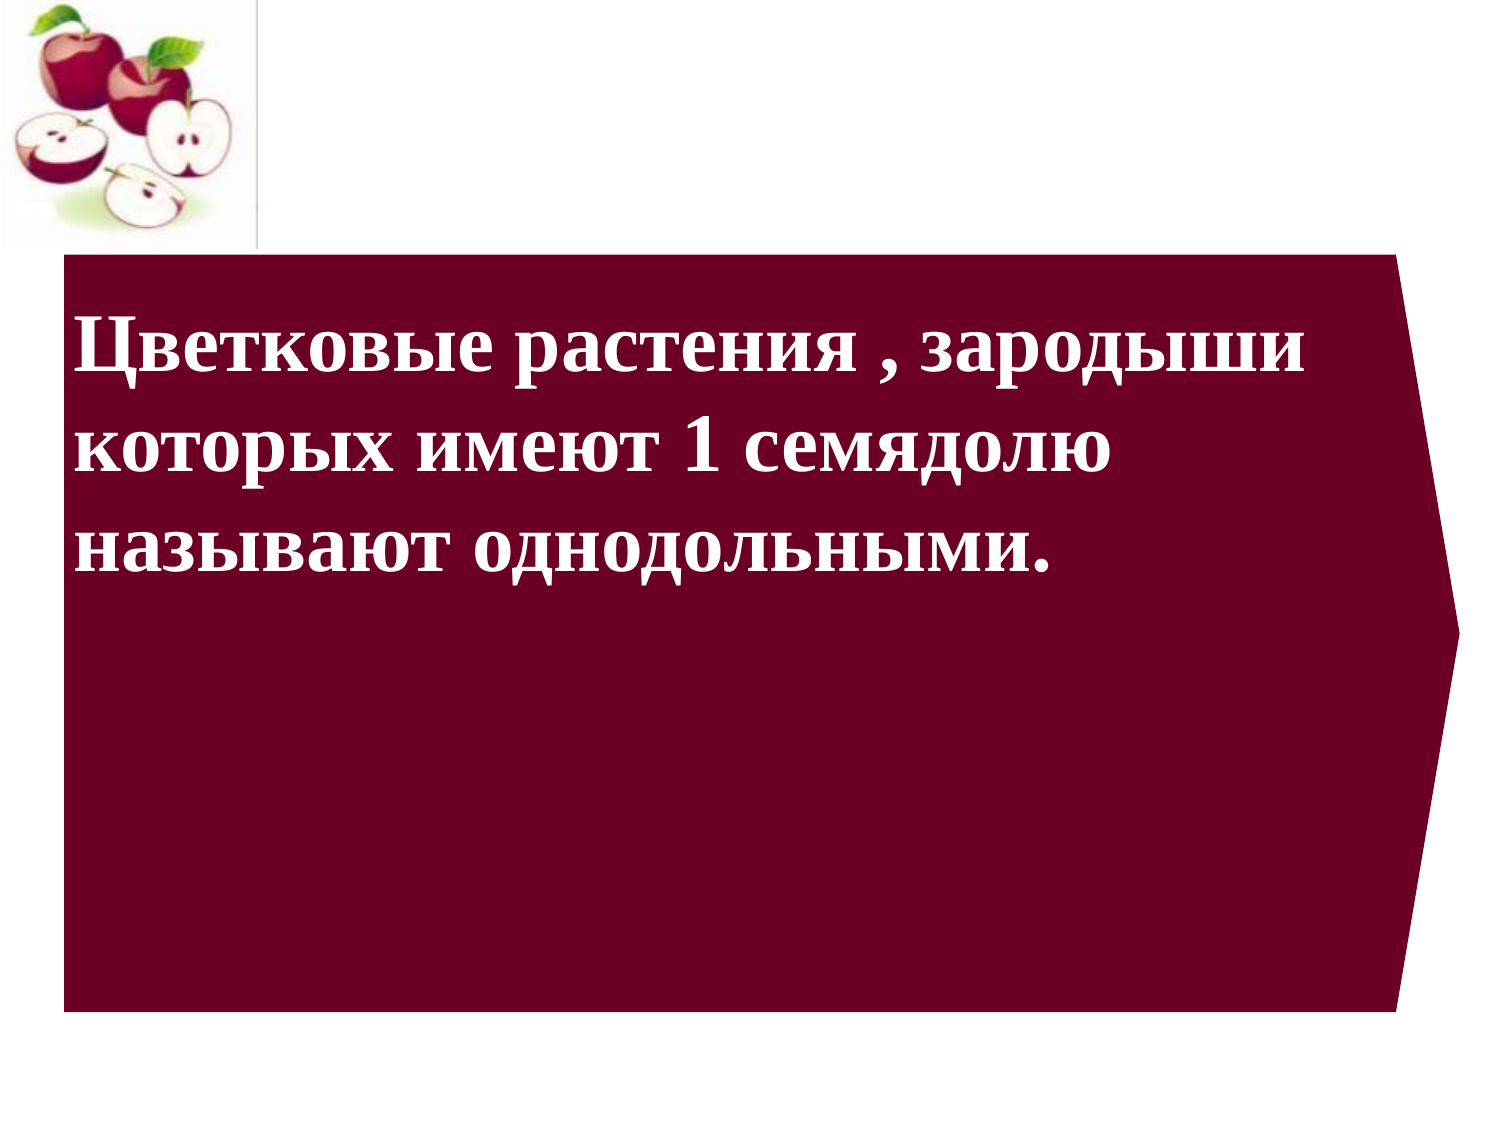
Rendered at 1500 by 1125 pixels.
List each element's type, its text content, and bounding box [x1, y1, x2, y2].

picture [3, 0, 258, 249]
text_box Цветковые растения , зародыши которых имеют 1 семядолю называют однодольными. [58, 281, 1383, 596]
